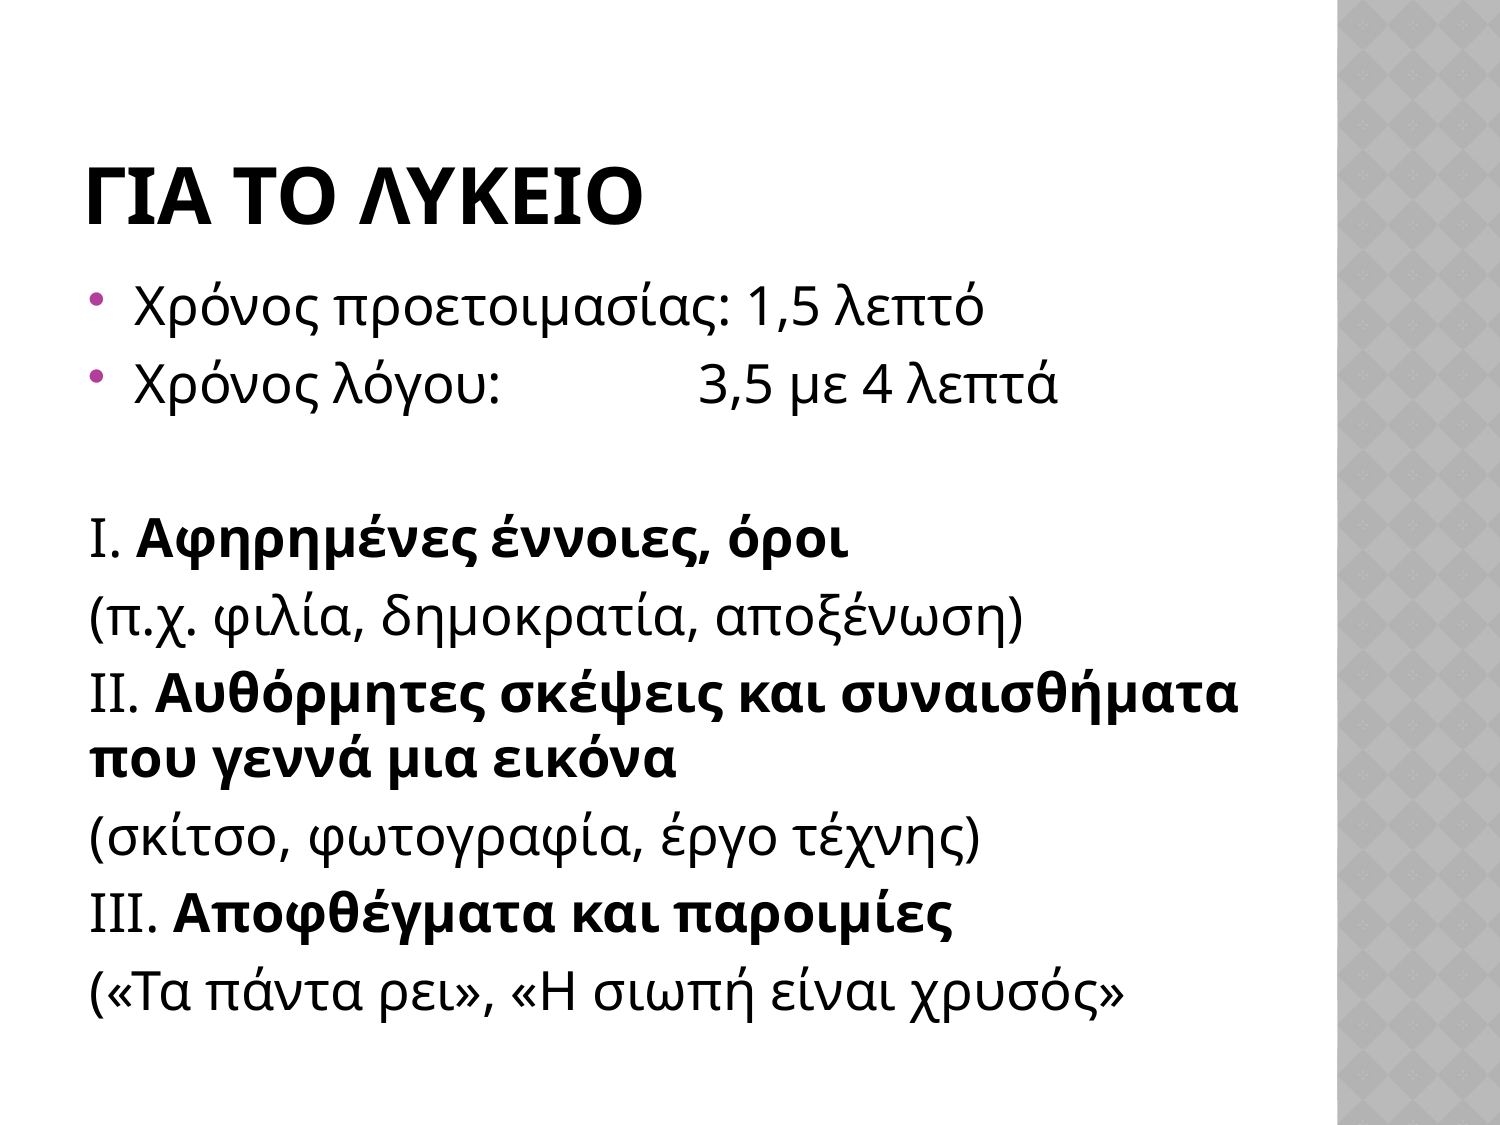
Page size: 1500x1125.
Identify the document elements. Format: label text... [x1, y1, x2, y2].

title Για το λυκειο [75, 52, 1263, 240]
list Χρόνος προετοιμασίας: 1,5 λεπτό Χρόνος λόγου: 3,5 με 4 λεπτά Ι. Αφηρημένες έννοιες, όροι (π.χ. φιλία, δημοκρατία, αποξένωση) ΙΙ. Αυθόρμητες σκέψεις και συναισθήματα που γεννά μια εικόνα (σκίτσο, φωτογραφία, έργο τέχνης) ΙΙΙ. Αποφθέγματα και παροιμίες («Τα πάντα ρει», «Η σιωπή είναι χρυσός» [75, 264, 1263, 1059]
